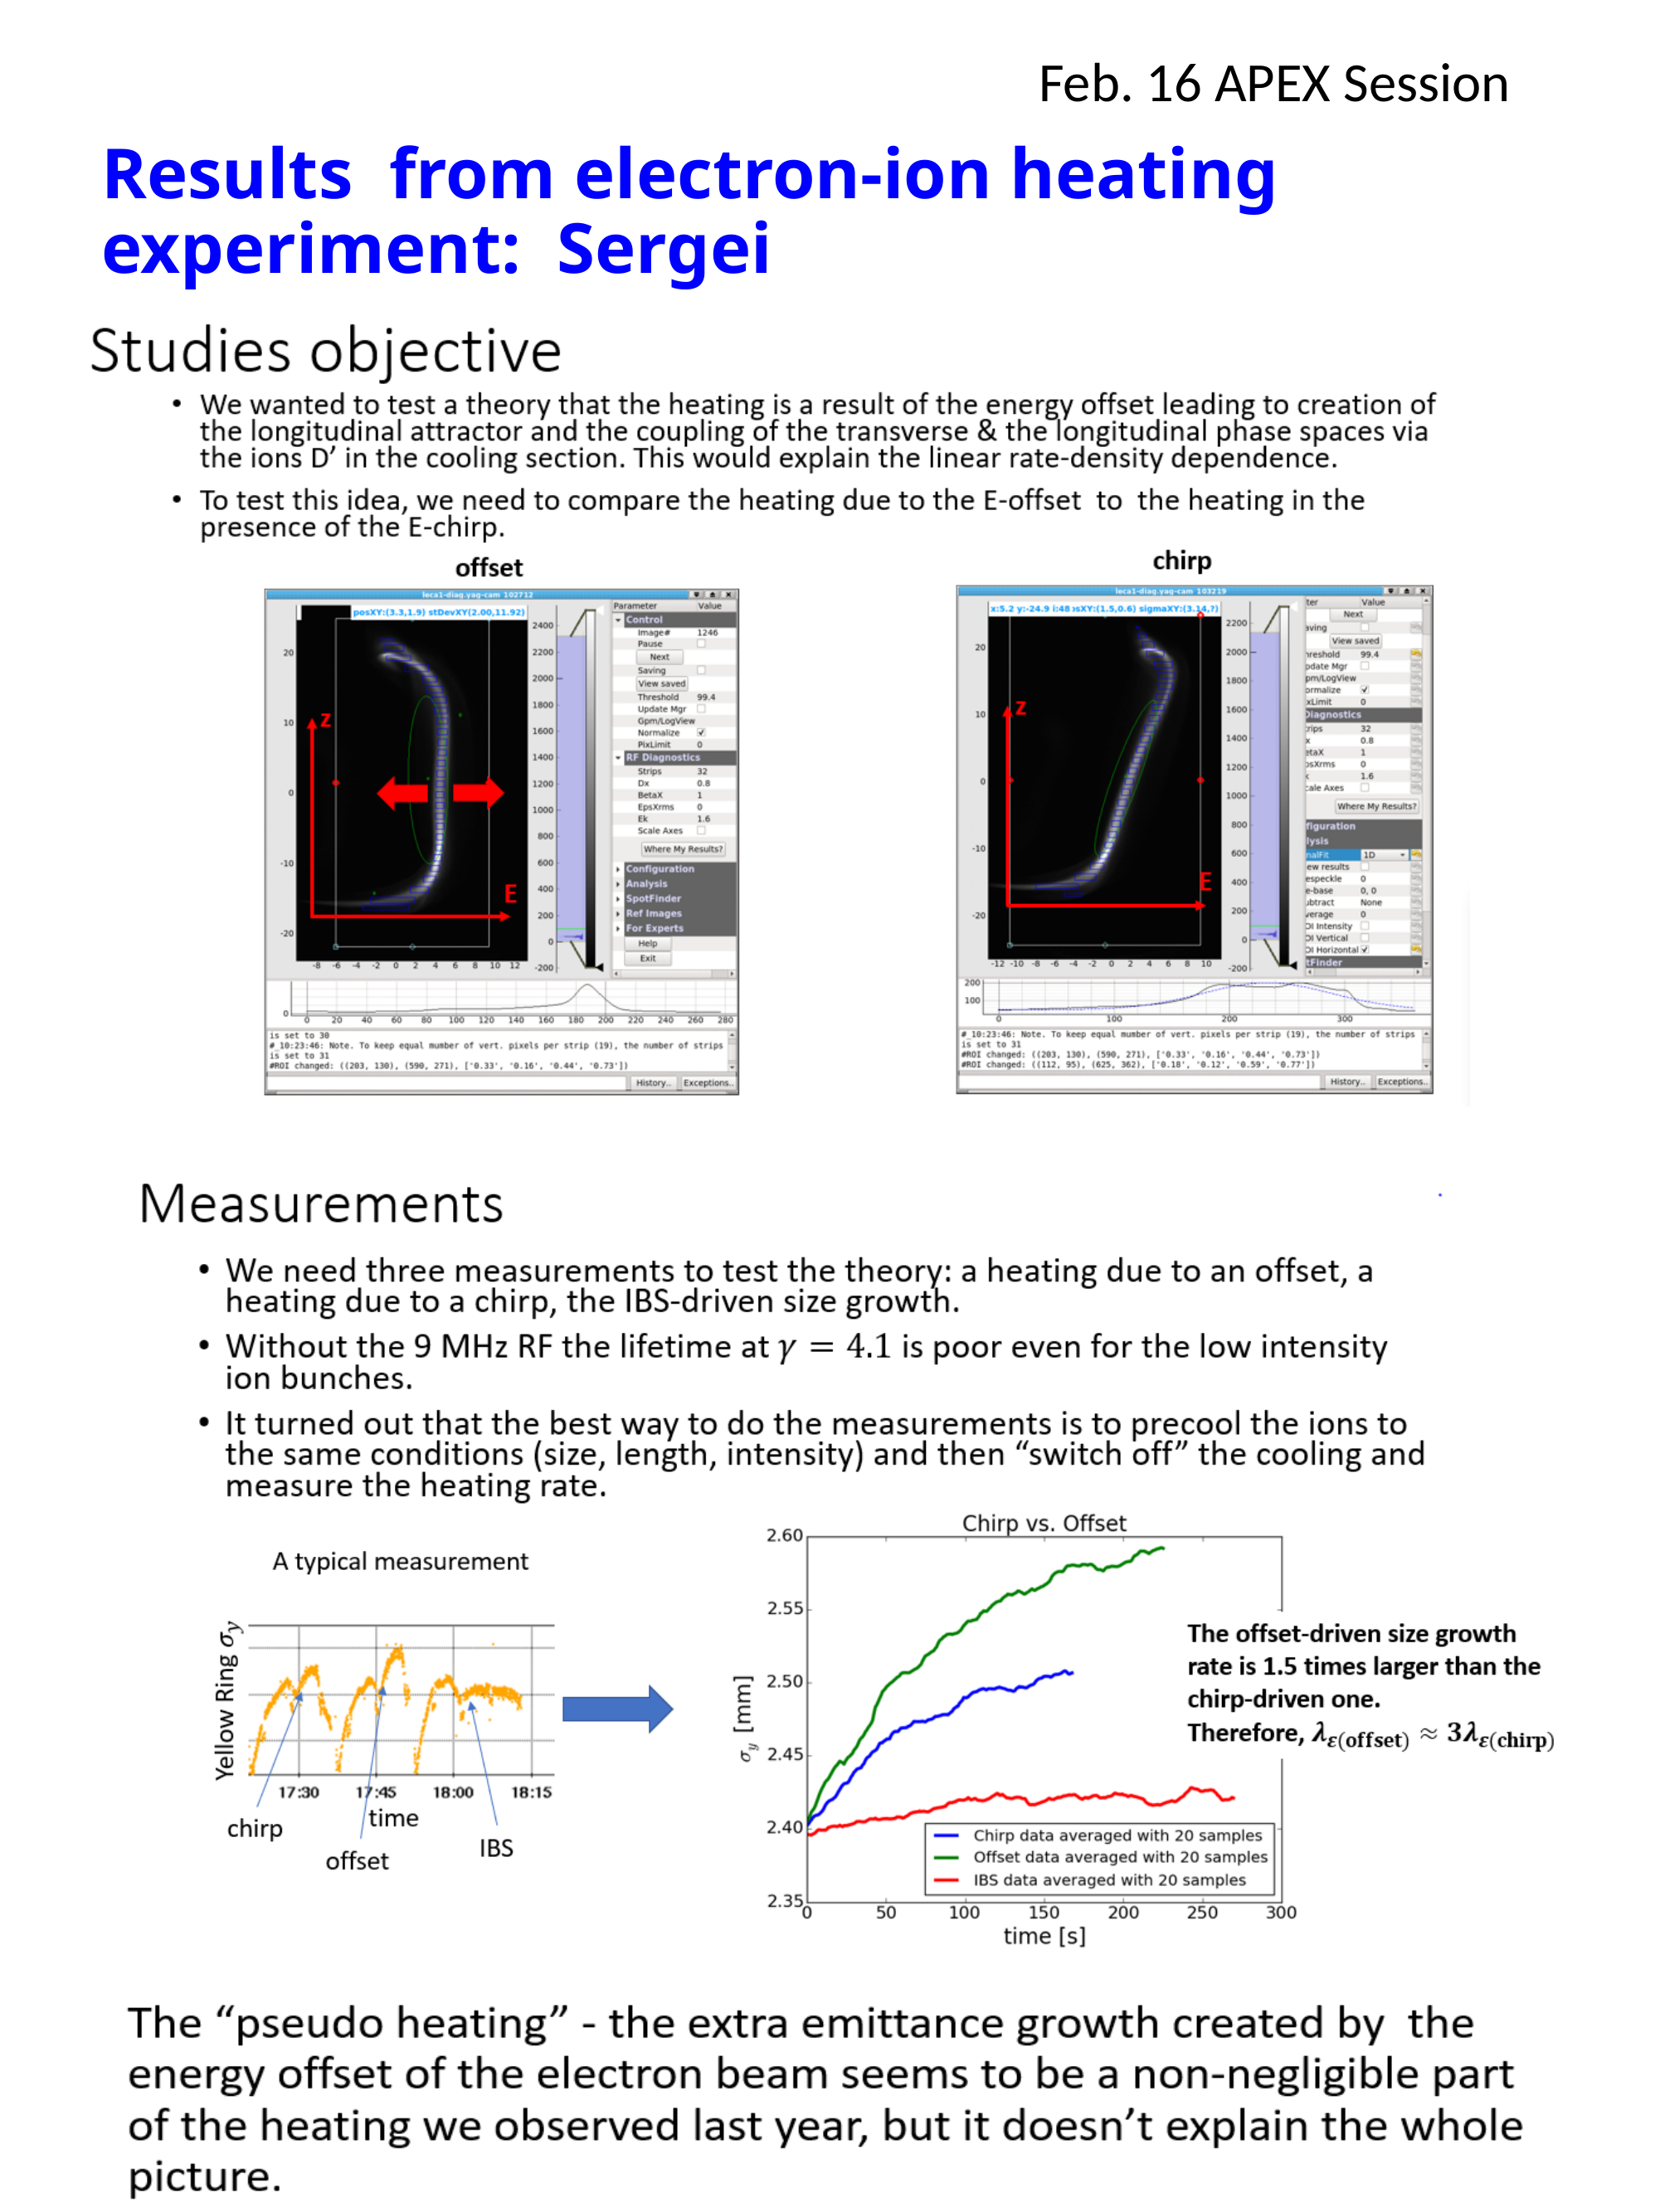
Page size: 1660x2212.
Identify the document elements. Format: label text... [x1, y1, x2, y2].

picture [134, 1183, 1565, 1966]
picture [88, 318, 1470, 1106]
text_box Feb. 16 APEX Session [1026, 40, 1565, 119]
picture [88, 1987, 1541, 2212]
title Results from electron-ion heating experiment: Sergei [89, 0, 1611, 428]
